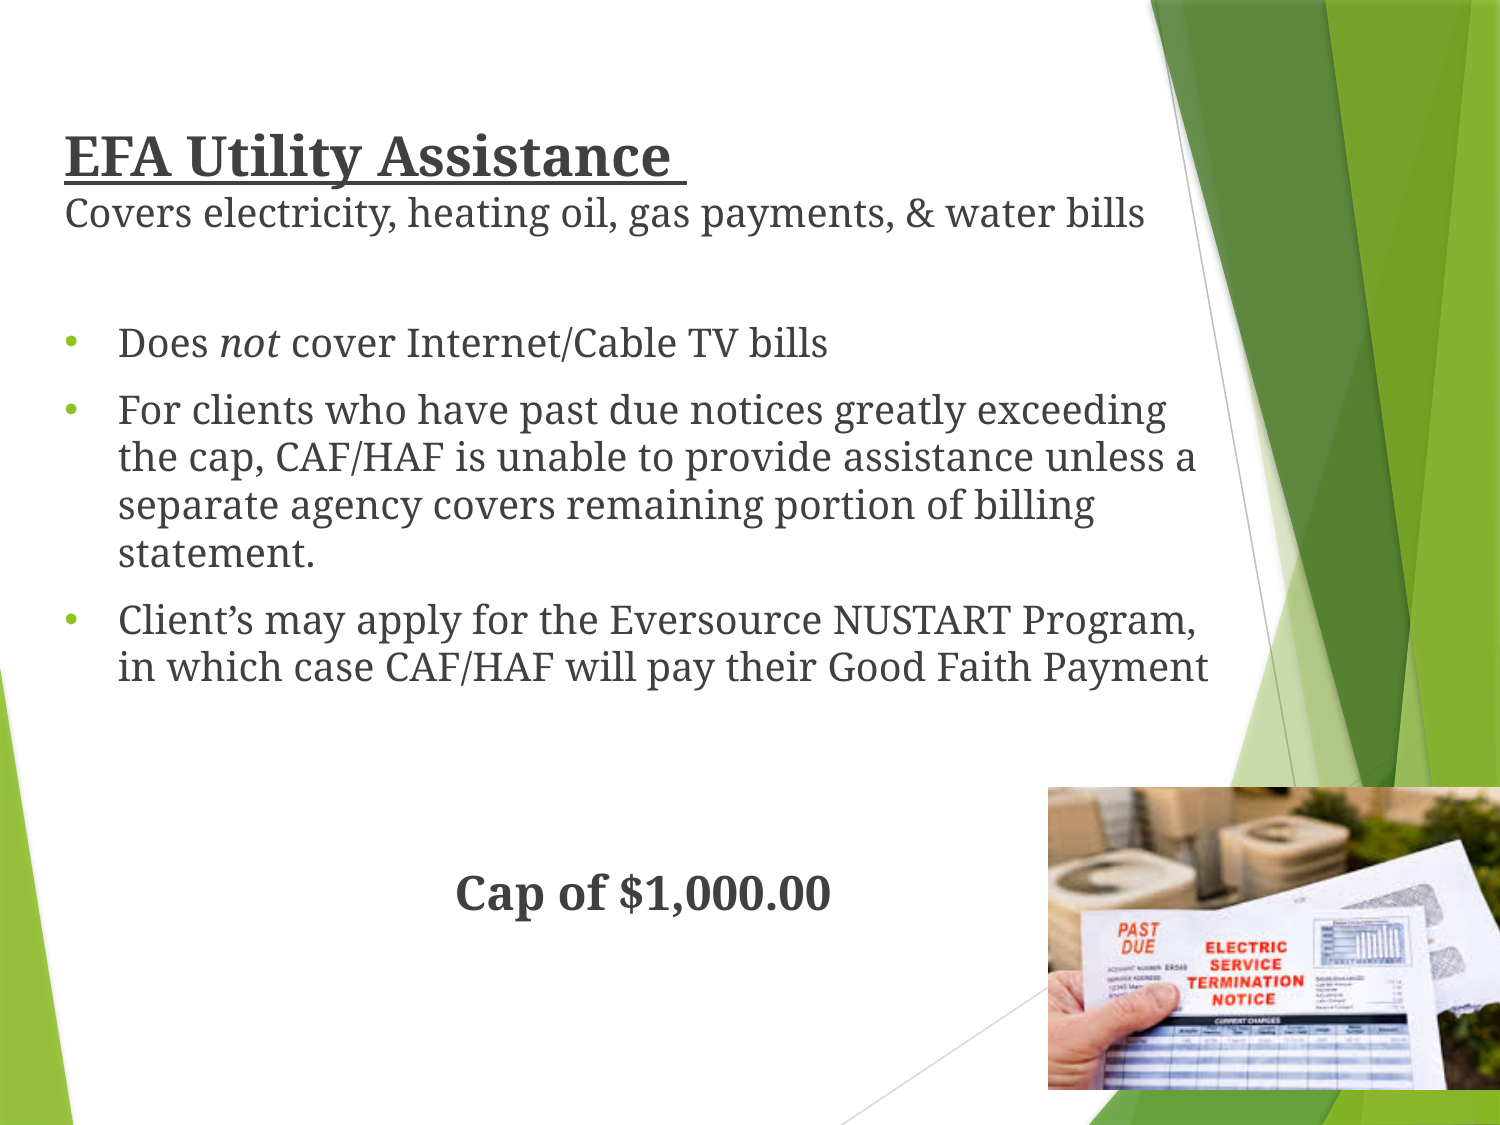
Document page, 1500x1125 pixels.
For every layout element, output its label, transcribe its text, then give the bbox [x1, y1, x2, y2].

picture [1048, 786, 1500, 1091]
list EFA Utility Assistance Covers electricity, heating oil, gas payments, & water bills Does not cover Internet/Cable TV bills For clients who have past due notices greatly exceeding the cap, CAF/HAF is unable to provide assistance unless a separate agency covers remaining portion of billing statement. Client’s may apply for the Eversource NUSTART Program, in which case CAF/HAF will pay their Good Faith Payment Cap of $1,000.00 [49, 113, 1237, 939]
